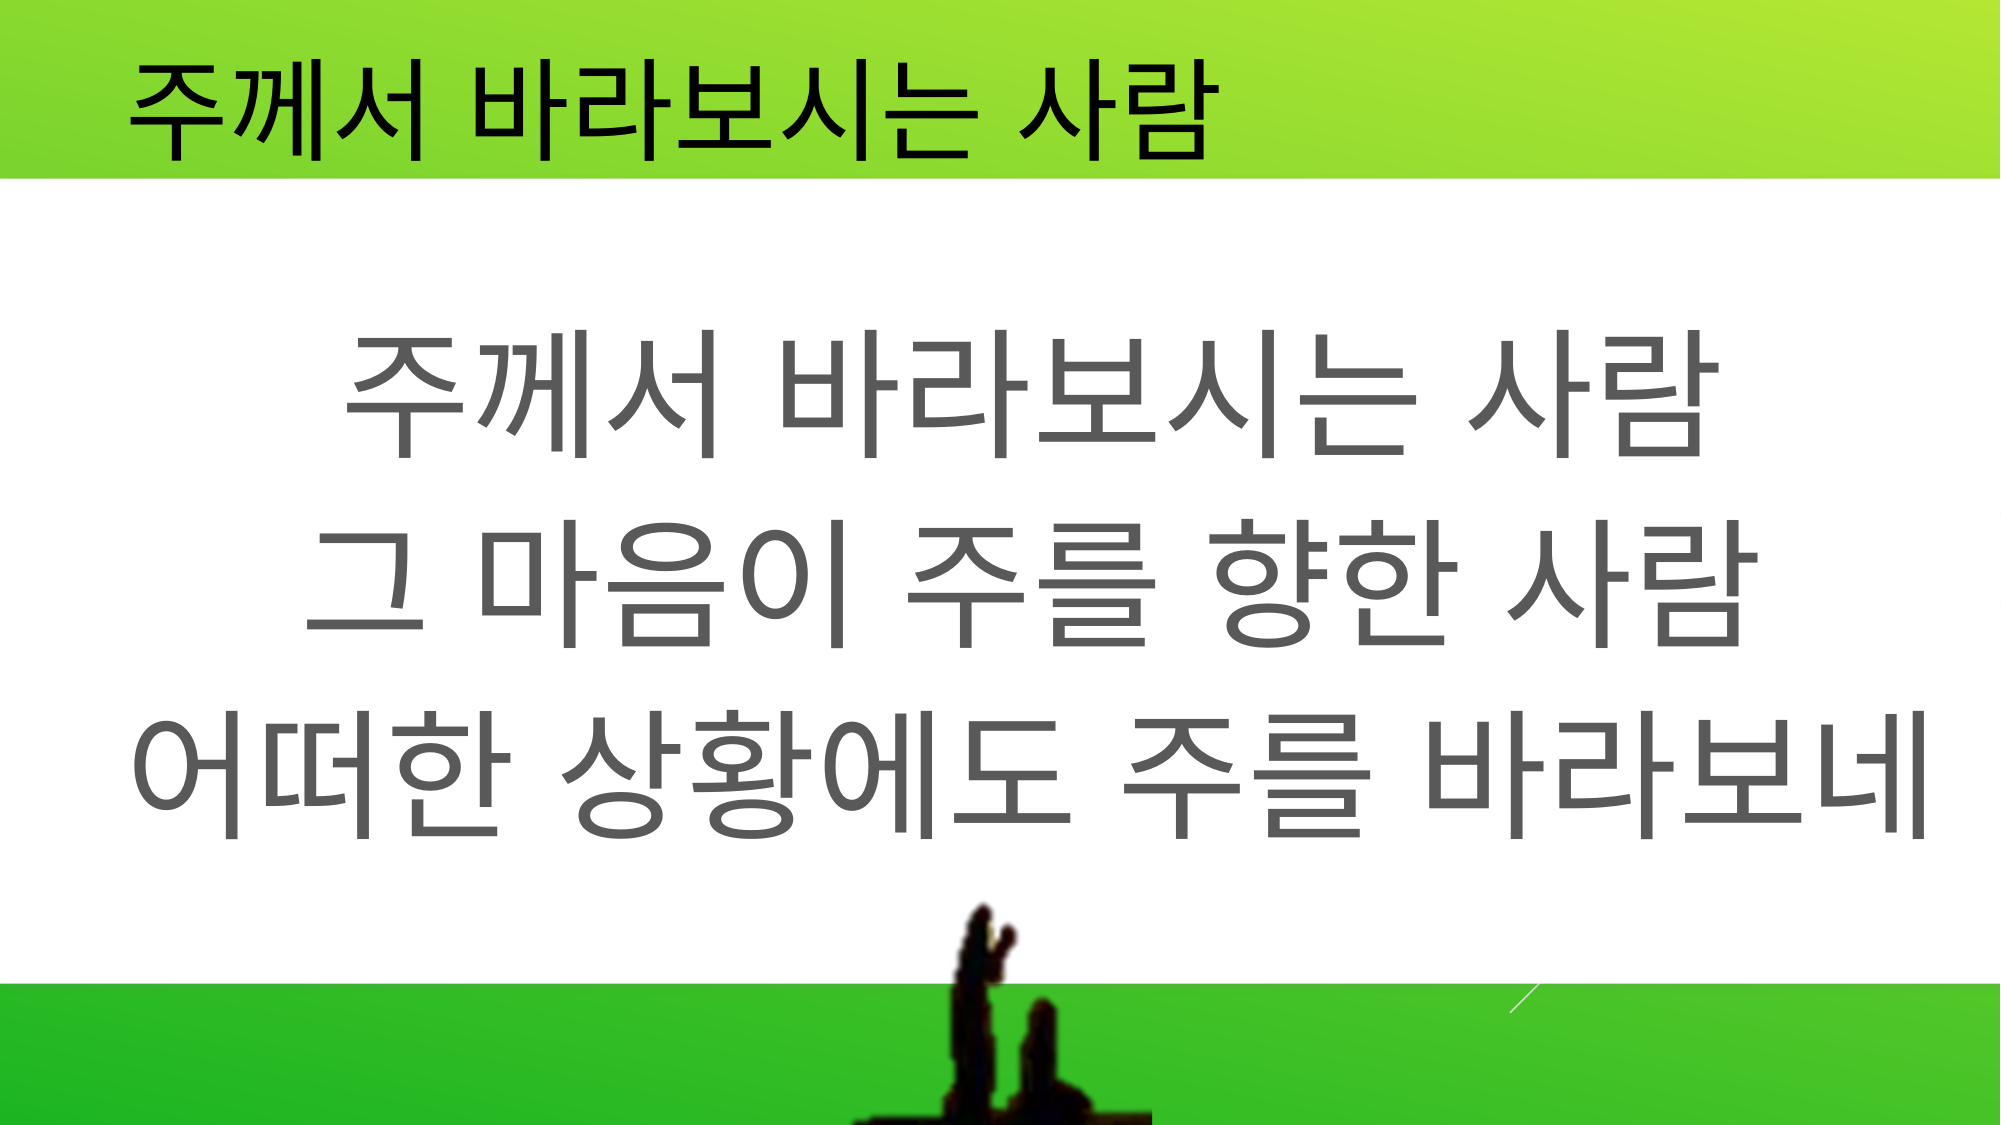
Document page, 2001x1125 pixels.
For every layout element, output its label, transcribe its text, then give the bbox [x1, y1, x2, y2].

text_box 주께서 바라보시는 사람 [110, 32, 1371, 225]
picture [832, 664, 1153, 1125]
text_box 주께서 바라보시는 사람 그 마음이 주를 향한 사람 어떠한 상황에도 주를 바라보네 [0, 178, 2000, 984]
